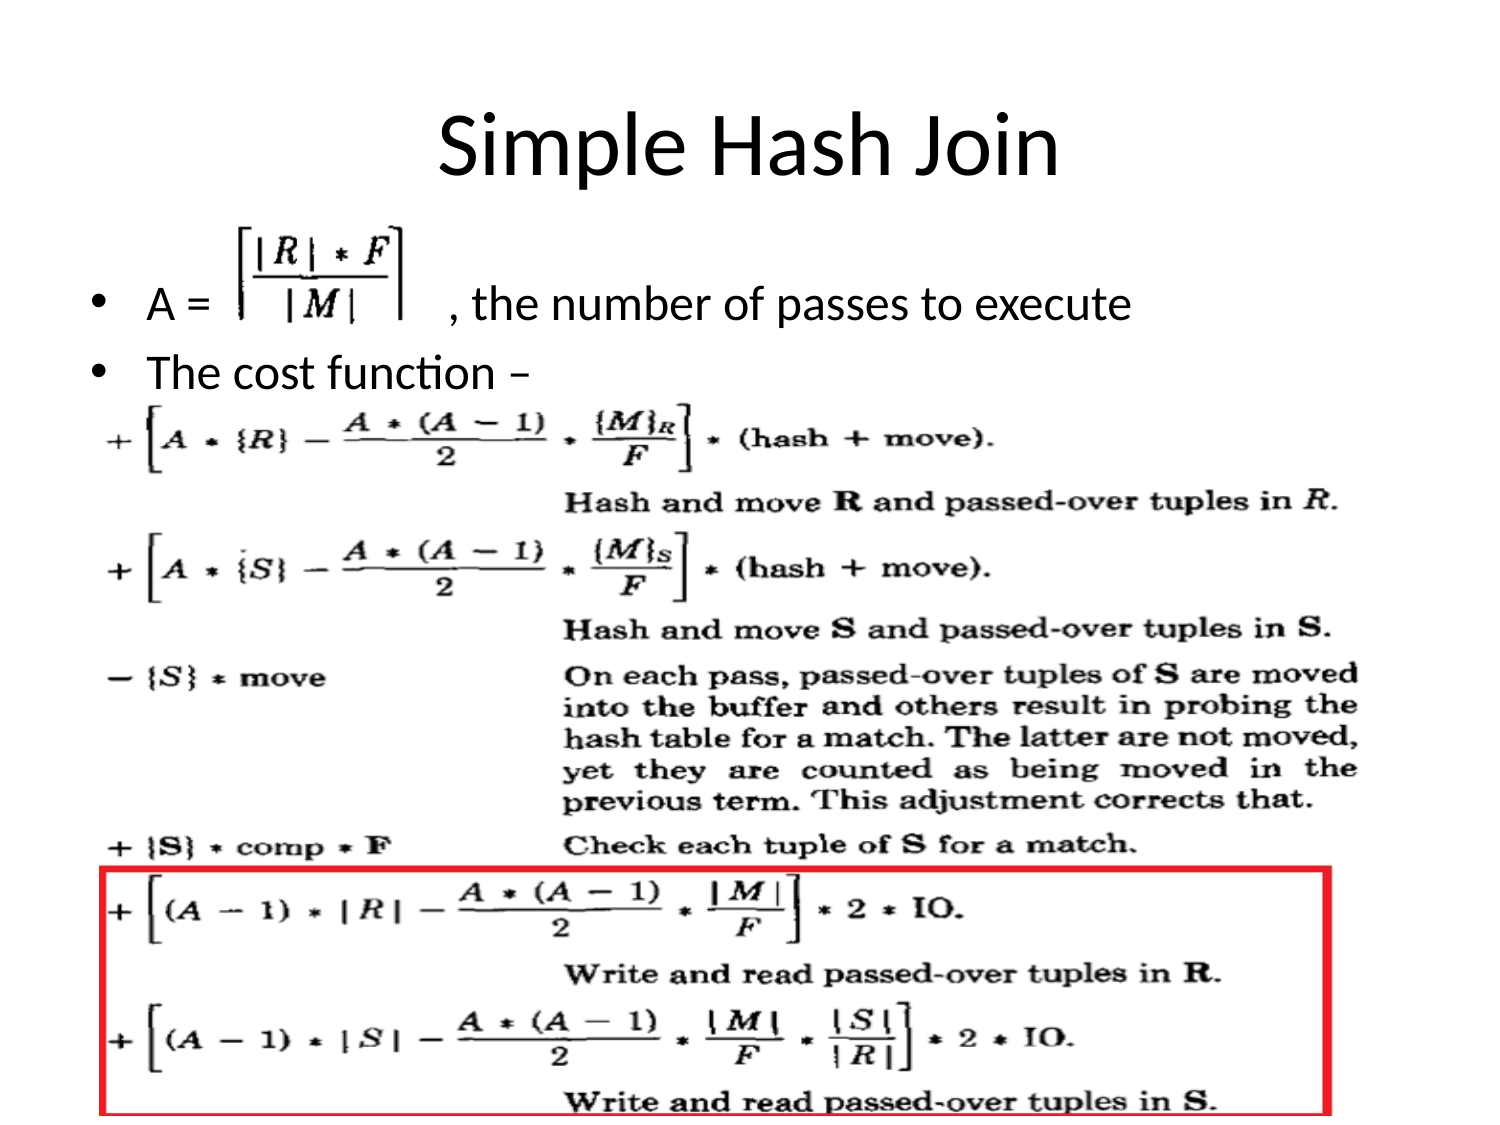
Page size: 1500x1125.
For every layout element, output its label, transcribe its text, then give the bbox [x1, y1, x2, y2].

title Simple Hash Join [75, 45, 1425, 233]
picture [99, 399, 1388, 1116]
picture [224, 212, 413, 335]
list A = , the number of passes to execute The cost function – [75, 262, 1425, 1005]
